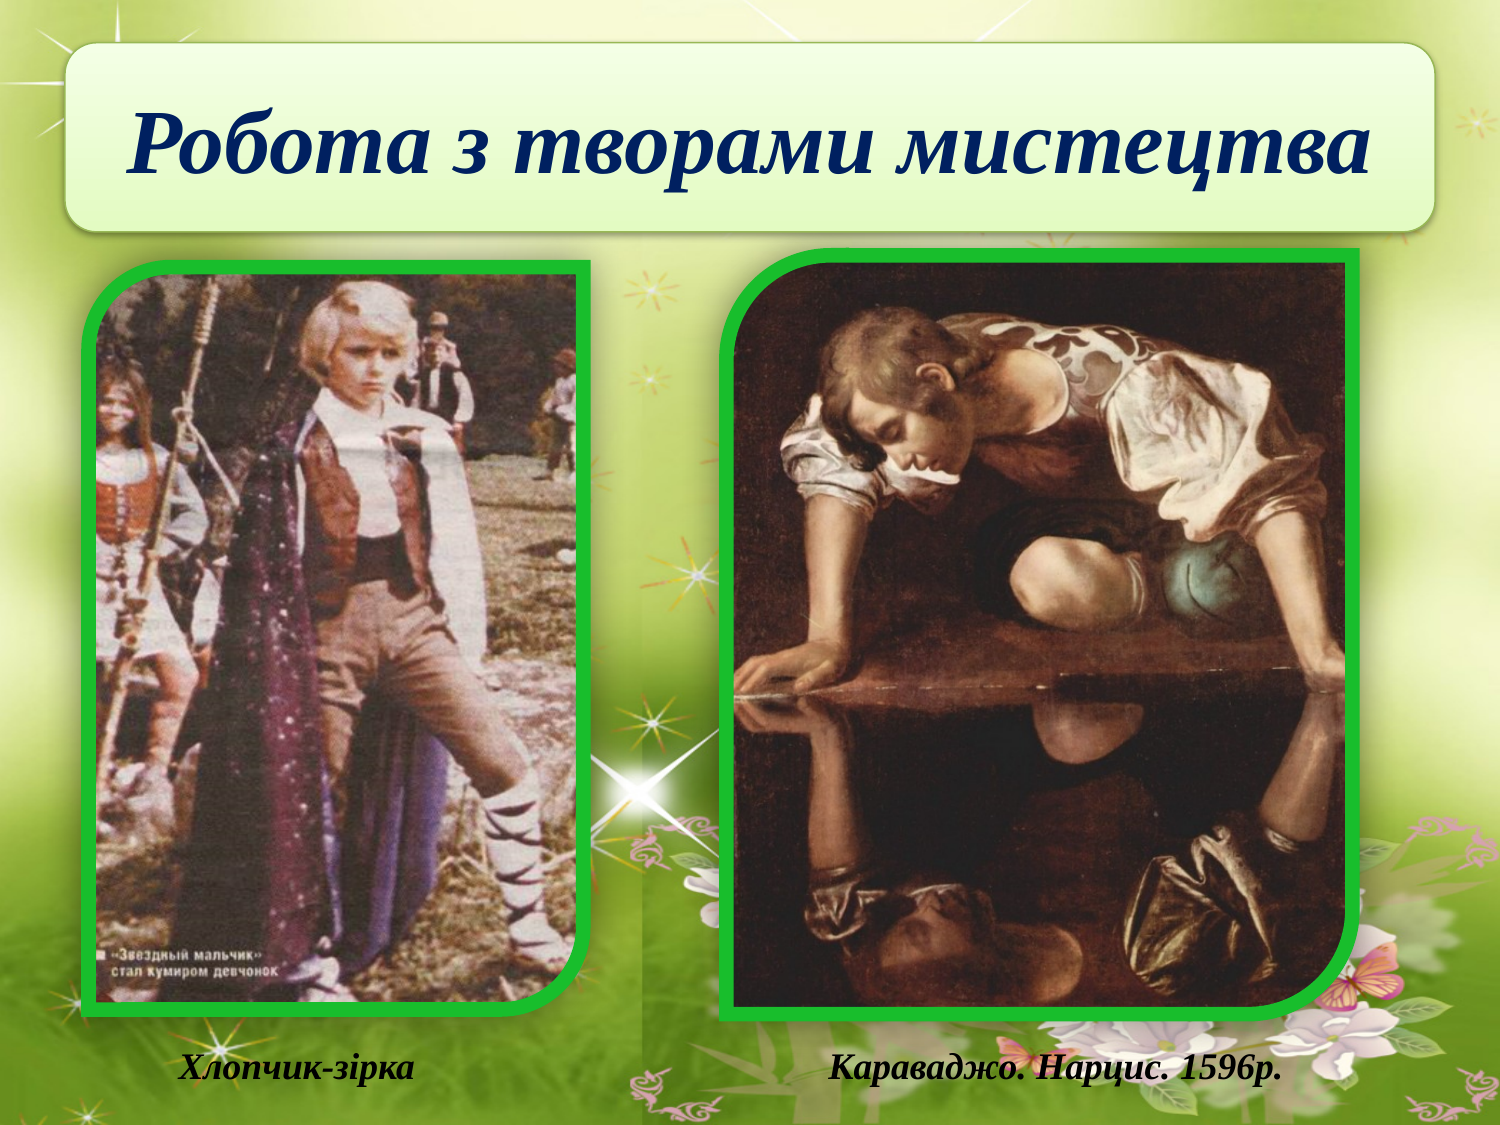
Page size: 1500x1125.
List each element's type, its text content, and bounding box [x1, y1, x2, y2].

text_box Хлопчик-зірка [163, 1034, 430, 1095]
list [88, 266, 584, 1010]
text_box Караваджо. Нарцис. 1596р. [813, 1034, 1299, 1095]
text_box Робота з творами мистецтва [64, 41, 1436, 233]
picture [0, 0, 1500, 1125]
